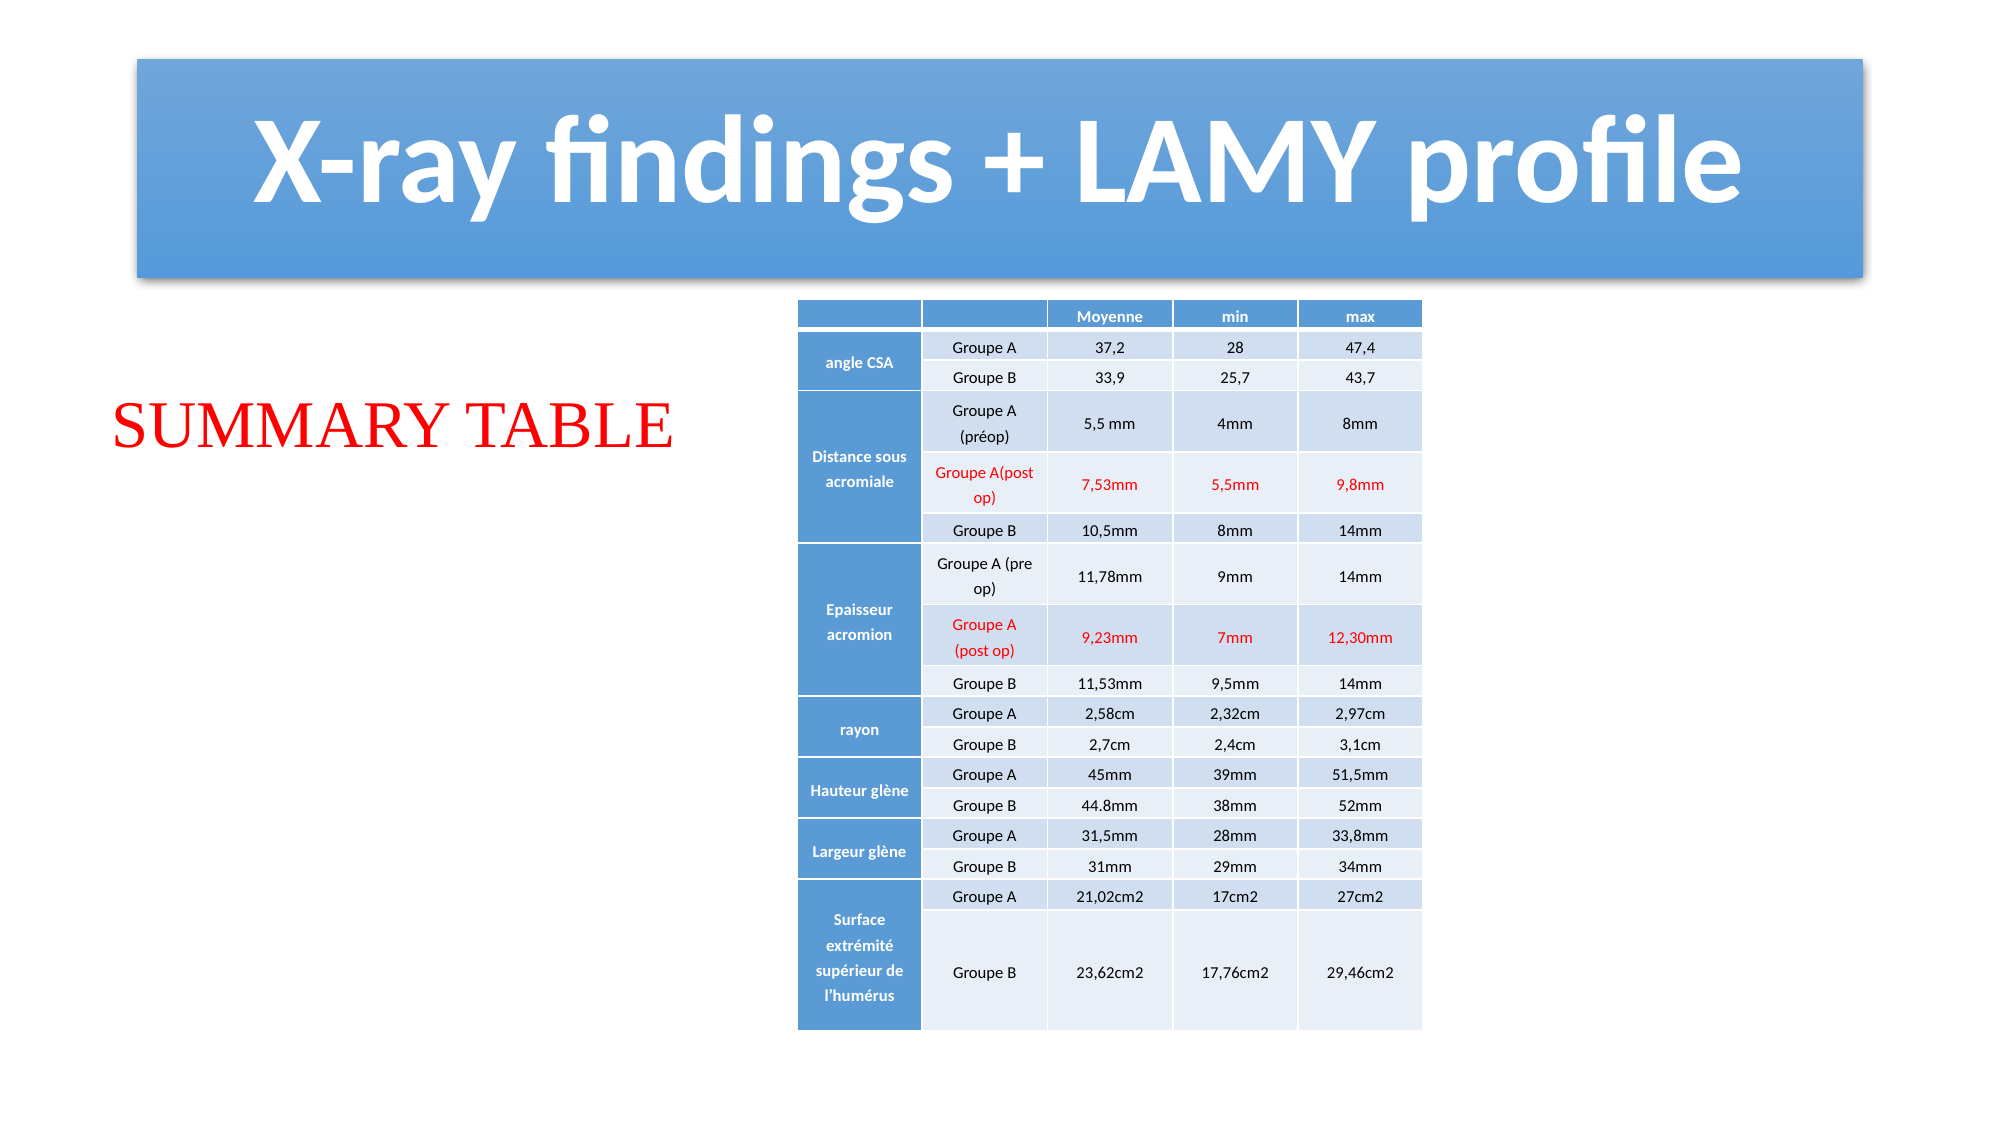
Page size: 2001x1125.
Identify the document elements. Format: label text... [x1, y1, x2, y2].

table_cell 8mm [1174, 514, 1297, 542]
table_cell 28mm [1174, 819, 1297, 848]
table_cell 14mm [1299, 544, 1422, 604]
table_cell rayon [798, 697, 921, 756]
table_cell 25,7 [1174, 361, 1297, 390]
table_cell 7,53mm [1048, 453, 1172, 512]
table_cell 21,02cm2 [1048, 880, 1172, 909]
table_cell Groupe B [923, 789, 1047, 817]
table_cell Distance sous acromiale [798, 391, 921, 542]
table_cell Epaisseur acromion [798, 544, 921, 695]
table_cell 11,53mm [1048, 666, 1172, 695]
table_cell Groupe B [923, 911, 1047, 1030]
table_cell 2,32cm [1174, 697, 1297, 726]
table_cell Groupe B [923, 728, 1047, 756]
table_cell Groupe B [923, 514, 1047, 542]
table_cell Groupe A (post op) [923, 605, 1047, 665]
table_header [923, 300, 1047, 327]
table_cell 9,23mm [1048, 605, 1172, 665]
table_cell 8mm [1299, 391, 1422, 451]
table_cell 52mm [1299, 789, 1422, 817]
table_cell 51,5mm [1299, 758, 1422, 787]
table_cell 2,7cm [1048, 728, 1172, 756]
table_cell 39mm [1174, 758, 1297, 787]
text_box SUMMARY TABLE [21, 373, 766, 469]
table_cell 47,4 [1299, 332, 1422, 359]
table_cell 33,9 [1048, 361, 1172, 390]
table_cell 17,76cm2 [1174, 911, 1297, 1030]
table_cell 2,4cm [1174, 728, 1297, 756]
table_cell 28 [1174, 332, 1297, 359]
table_cell 29,46cm2 [1299, 911, 1422, 1030]
table_cell Groupe A [923, 819, 1047, 848]
table_cell 5,5mm [1174, 453, 1297, 512]
table_cell Hauteur glène [798, 758, 921, 817]
table_cell Groupe A(post op) [923, 453, 1047, 512]
table_cell 17cm2 [1174, 880, 1297, 909]
table_cell 5,5 mm [1048, 391, 1172, 451]
table_cell Groupe B [923, 850, 1047, 878]
table_cell 37,2 [1048, 332, 1172, 359]
table_cell 11,78mm [1048, 544, 1172, 604]
table_cell 23,62cm2 [1048, 911, 1172, 1030]
title X-ray findings + LAMY profile [137, 59, 1863, 278]
table_header Moyenne [1048, 300, 1172, 327]
table_cell 31,5mm [1048, 819, 1172, 848]
table_cell 2,58cm [1048, 697, 1172, 726]
table_cell 10,5mm [1048, 514, 1172, 542]
table_cell Surface extrémité supérieur de l’humérus [798, 880, 921, 1030]
table_cell 38mm [1174, 789, 1297, 817]
table_header min [1174, 300, 1297, 327]
table_cell angle CSA [798, 332, 921, 390]
table_cell 12,30mm [1299, 605, 1422, 665]
table_cell 33,8mm [1299, 819, 1422, 848]
table_cell Largeur glène [798, 819, 921, 878]
table_cell 4mm [1174, 391, 1297, 451]
table_cell Groupe A [923, 880, 1047, 909]
table_cell Groupe A [923, 332, 1047, 359]
table_cell 29mm [1174, 850, 1297, 878]
table_cell 9,8mm [1299, 453, 1422, 512]
table_header [798, 300, 921, 327]
table_cell 44.8mm [1048, 789, 1172, 817]
table_cell 14mm [1299, 666, 1422, 695]
table_cell 7mm [1174, 605, 1297, 665]
table_cell 43,7 [1299, 361, 1422, 390]
table_cell Groupe A [923, 697, 1047, 726]
table_cell 3,1cm [1299, 728, 1422, 756]
table_cell Groupe B [923, 361, 1047, 390]
table_cell 14mm [1299, 514, 1422, 542]
table_cell Groupe A (préop) [923, 391, 1047, 451]
table_cell 27cm2 [1299, 880, 1422, 909]
table_cell Groupe B [923, 666, 1047, 695]
table_cell 34mm [1299, 850, 1422, 878]
table_cell Groupe A (pre op) [923, 544, 1047, 604]
table_header max [1299, 300, 1422, 327]
table_cell 45mm [1048, 758, 1172, 787]
table_cell 9,5mm [1174, 666, 1297, 695]
table_cell 2,97cm [1299, 697, 1422, 726]
table_cell 9mm [1174, 544, 1297, 604]
table_cell 31mm [1048, 850, 1172, 878]
table_cell Groupe A [923, 758, 1047, 787]
